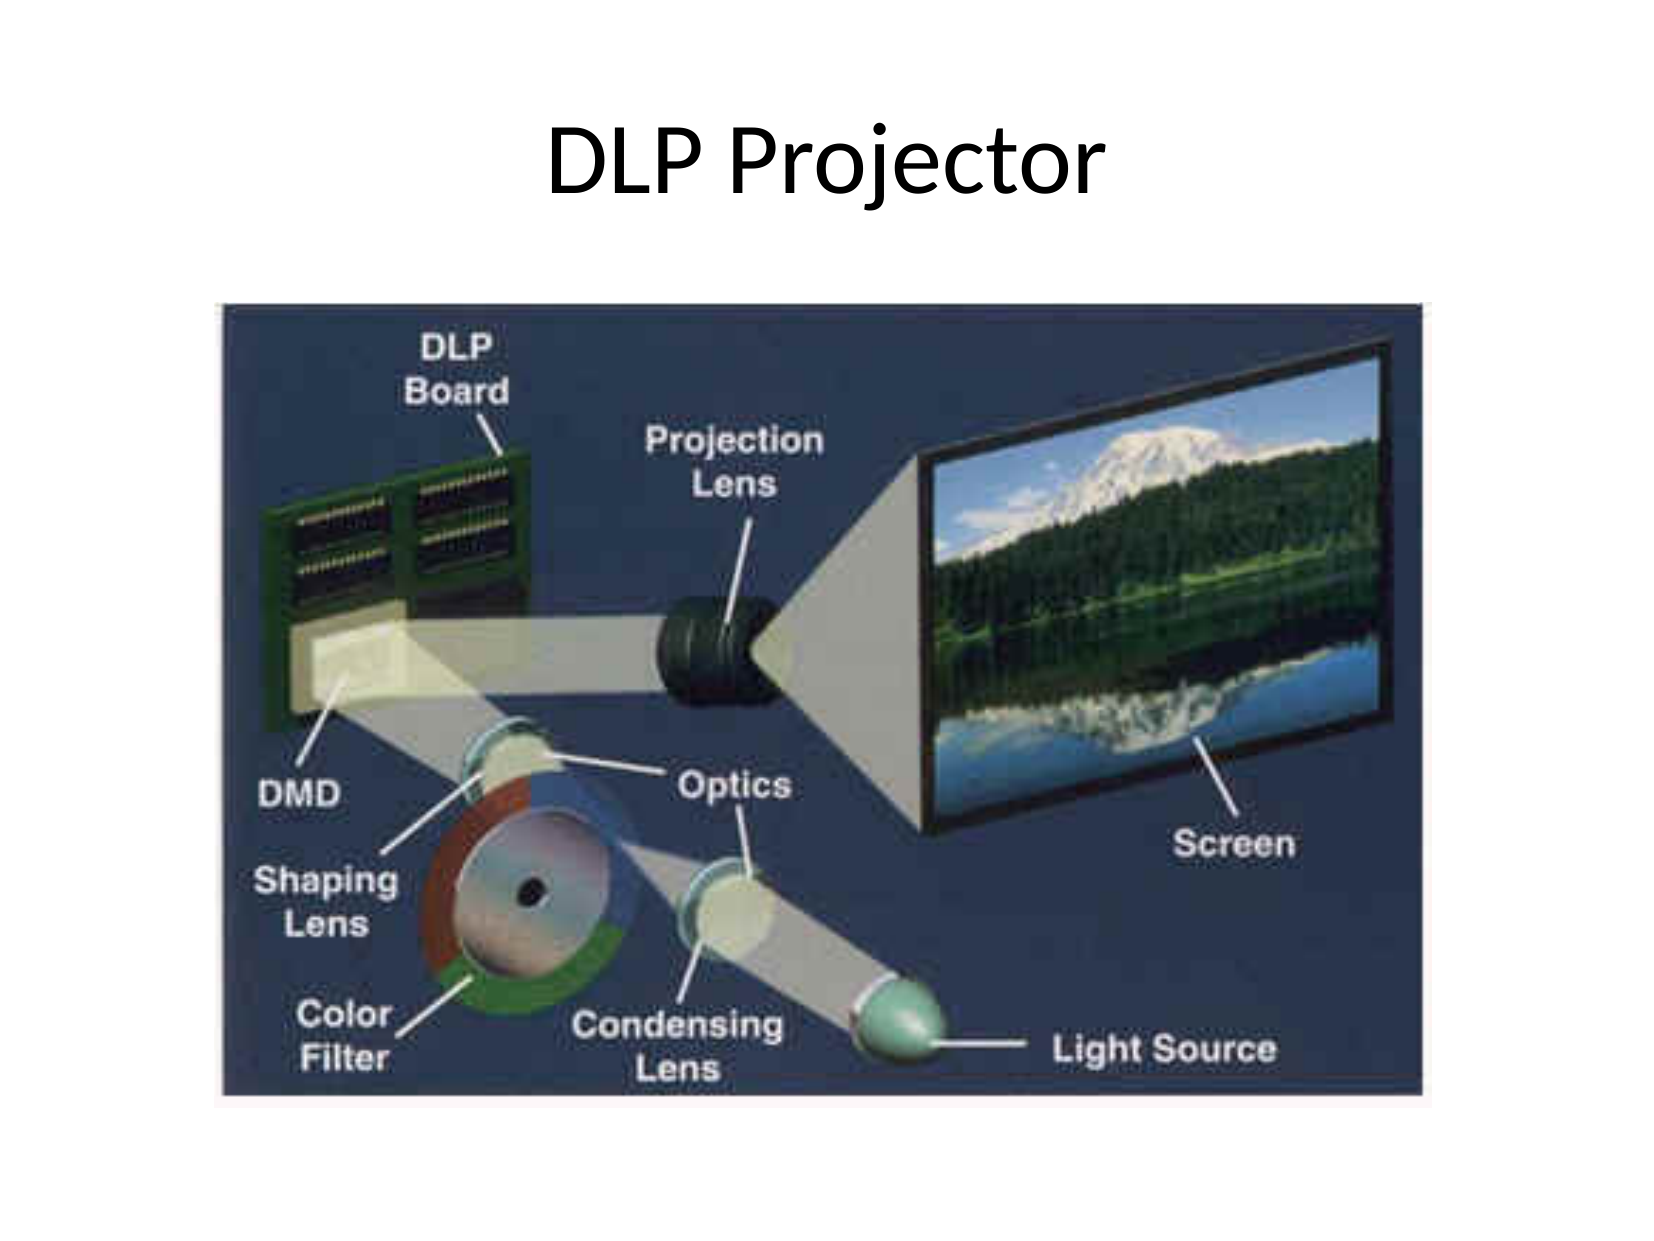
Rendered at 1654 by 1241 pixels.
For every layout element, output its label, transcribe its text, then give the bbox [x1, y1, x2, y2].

picture [213, 302, 1432, 1108]
title DLP Projector [82, 49, 1571, 257]
